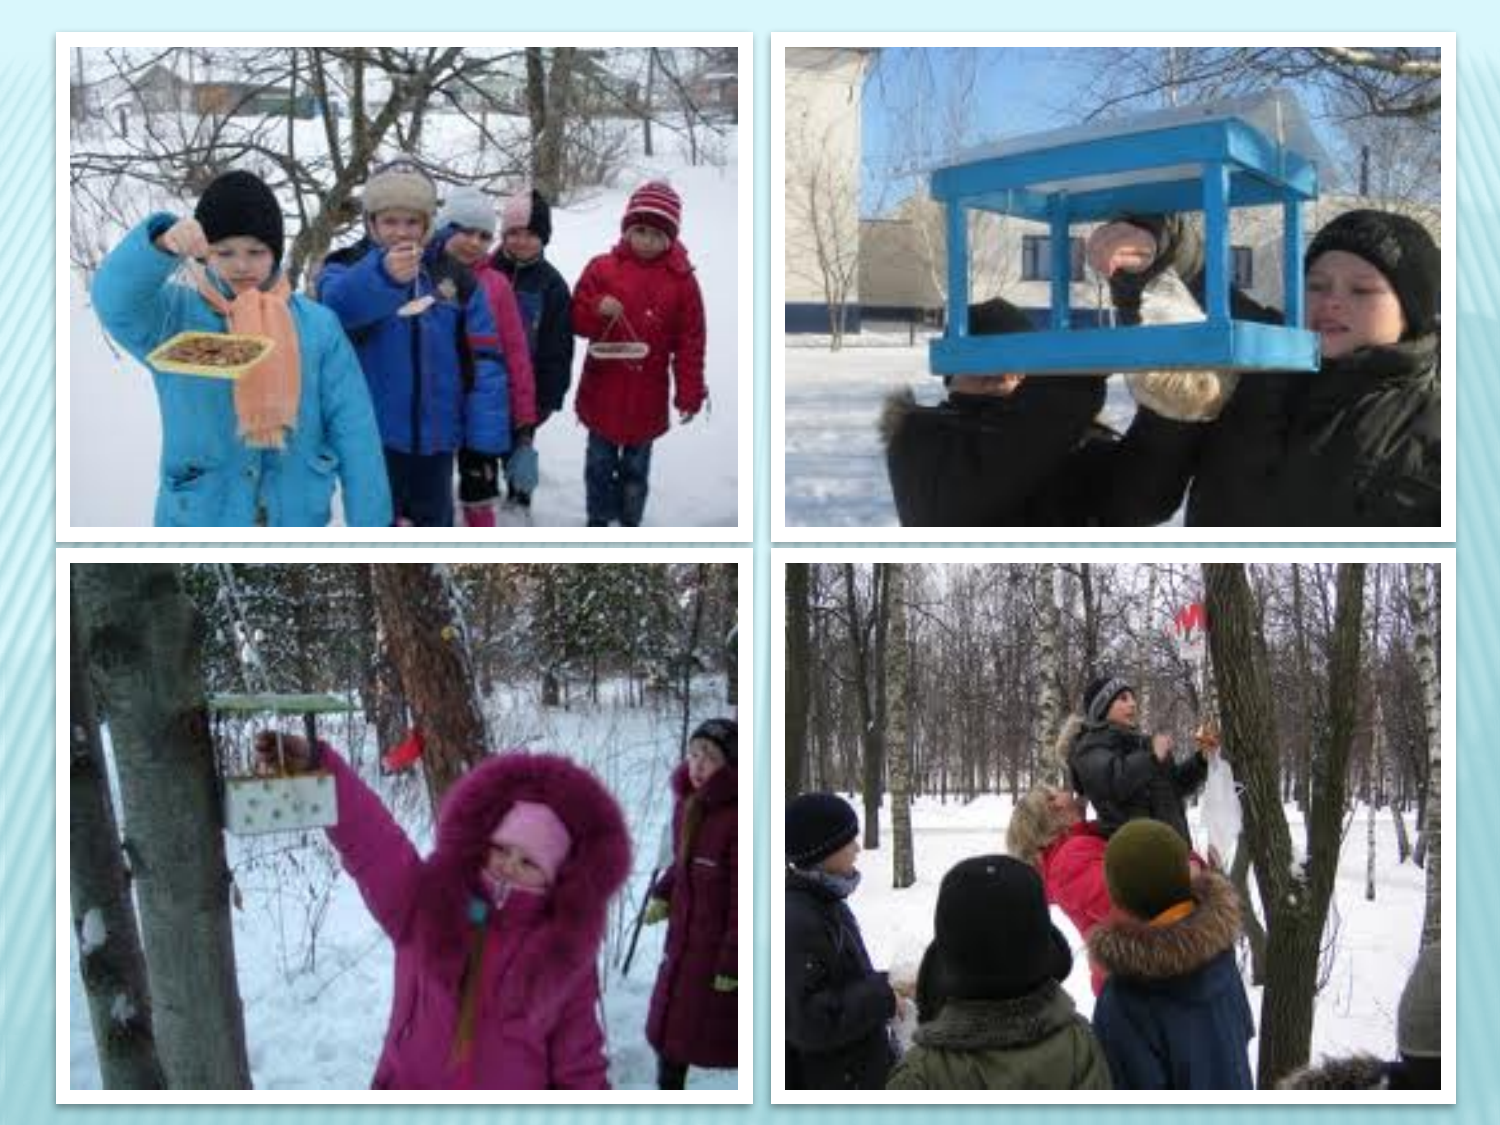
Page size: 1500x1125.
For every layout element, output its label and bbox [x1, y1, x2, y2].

picture [70, 562, 739, 1091]
picture [70, 46, 739, 528]
picture [784, 46, 1442, 528]
picture [784, 562, 1442, 1091]
